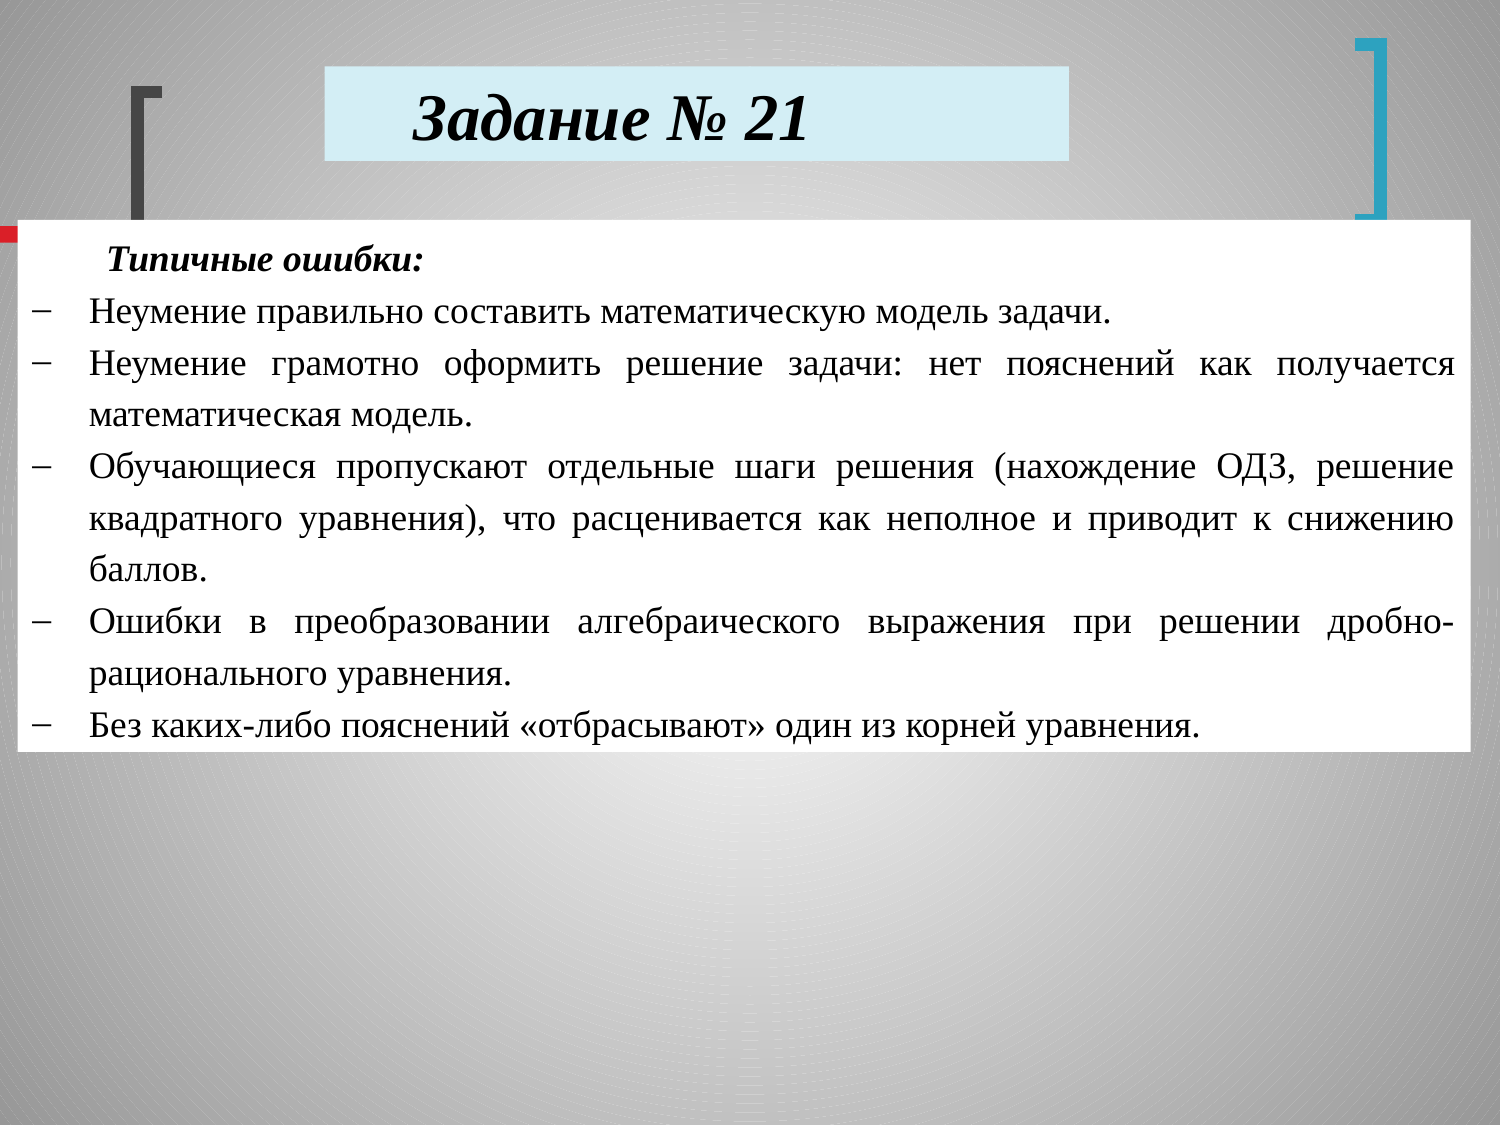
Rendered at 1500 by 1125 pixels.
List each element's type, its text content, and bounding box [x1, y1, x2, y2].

text_box Задание № 21 [324, 66, 1069, 161]
text_box Типичные ошибки: Неумение правильно составить математическую модель задачи. Неумение грамотно оформить решение задачи: нет пояснений как получается математическая модель. Обучающиеся пропускают отдельные шаги решения (нахождение ОДЗ, решение квадратного уравнения), что расценивается как неполное и приводит к снижению баллов. Ошибки в преобразовании алгебраического выражения при решении дробно-рационального уравнения. Без каких-либо пояснений «отбрасывают» один из корней уравнения. [17, 219, 1471, 752]
